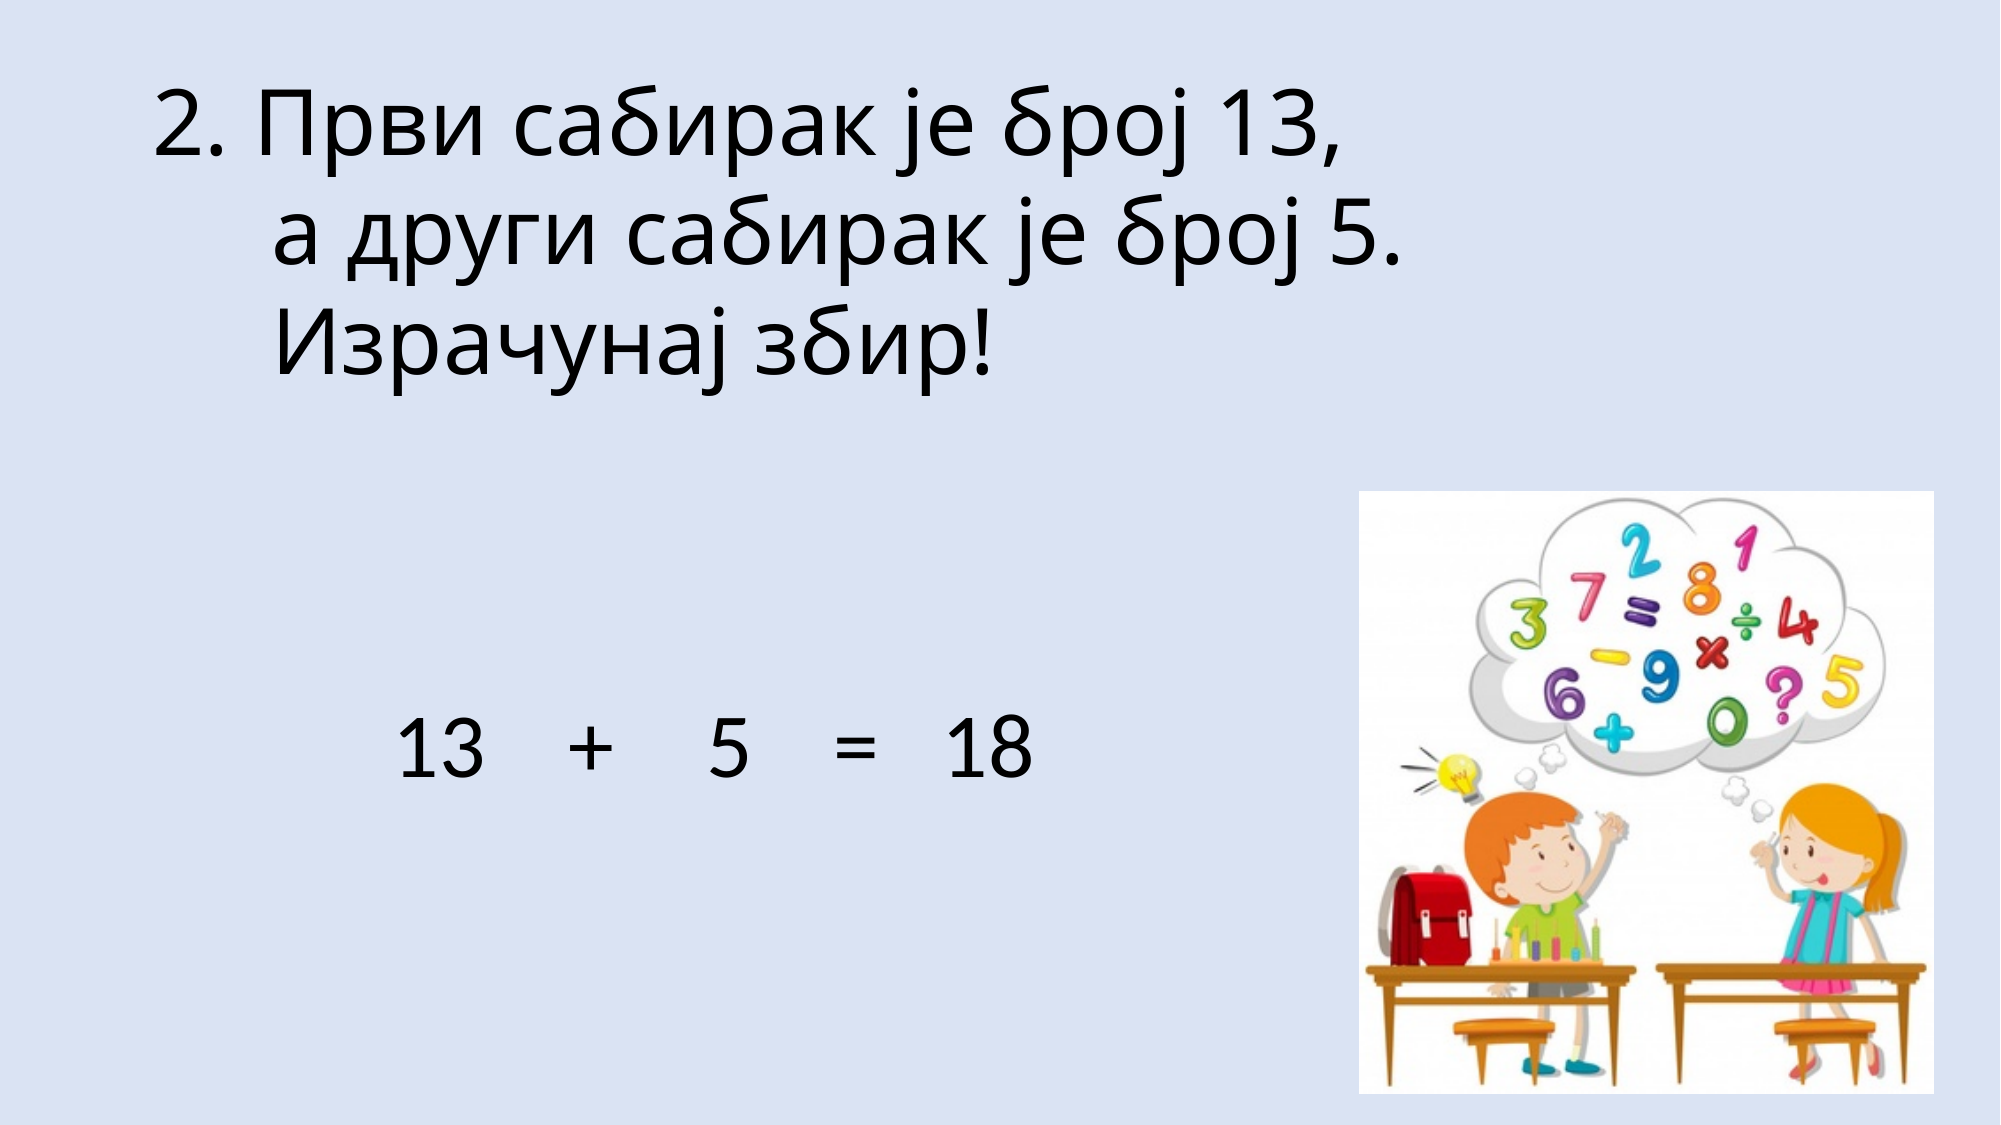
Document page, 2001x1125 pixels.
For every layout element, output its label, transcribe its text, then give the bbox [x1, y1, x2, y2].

text_box 2. Први сабирак је број 13, а други сабирак је број 5. Израчунај збир! [137, 55, 1959, 401]
text_box = 18 [819, 678, 1128, 804]
picture [1359, 491, 1934, 1094]
text_box 5 [691, 678, 750, 804]
text_box 13 + [336, 678, 691, 804]
